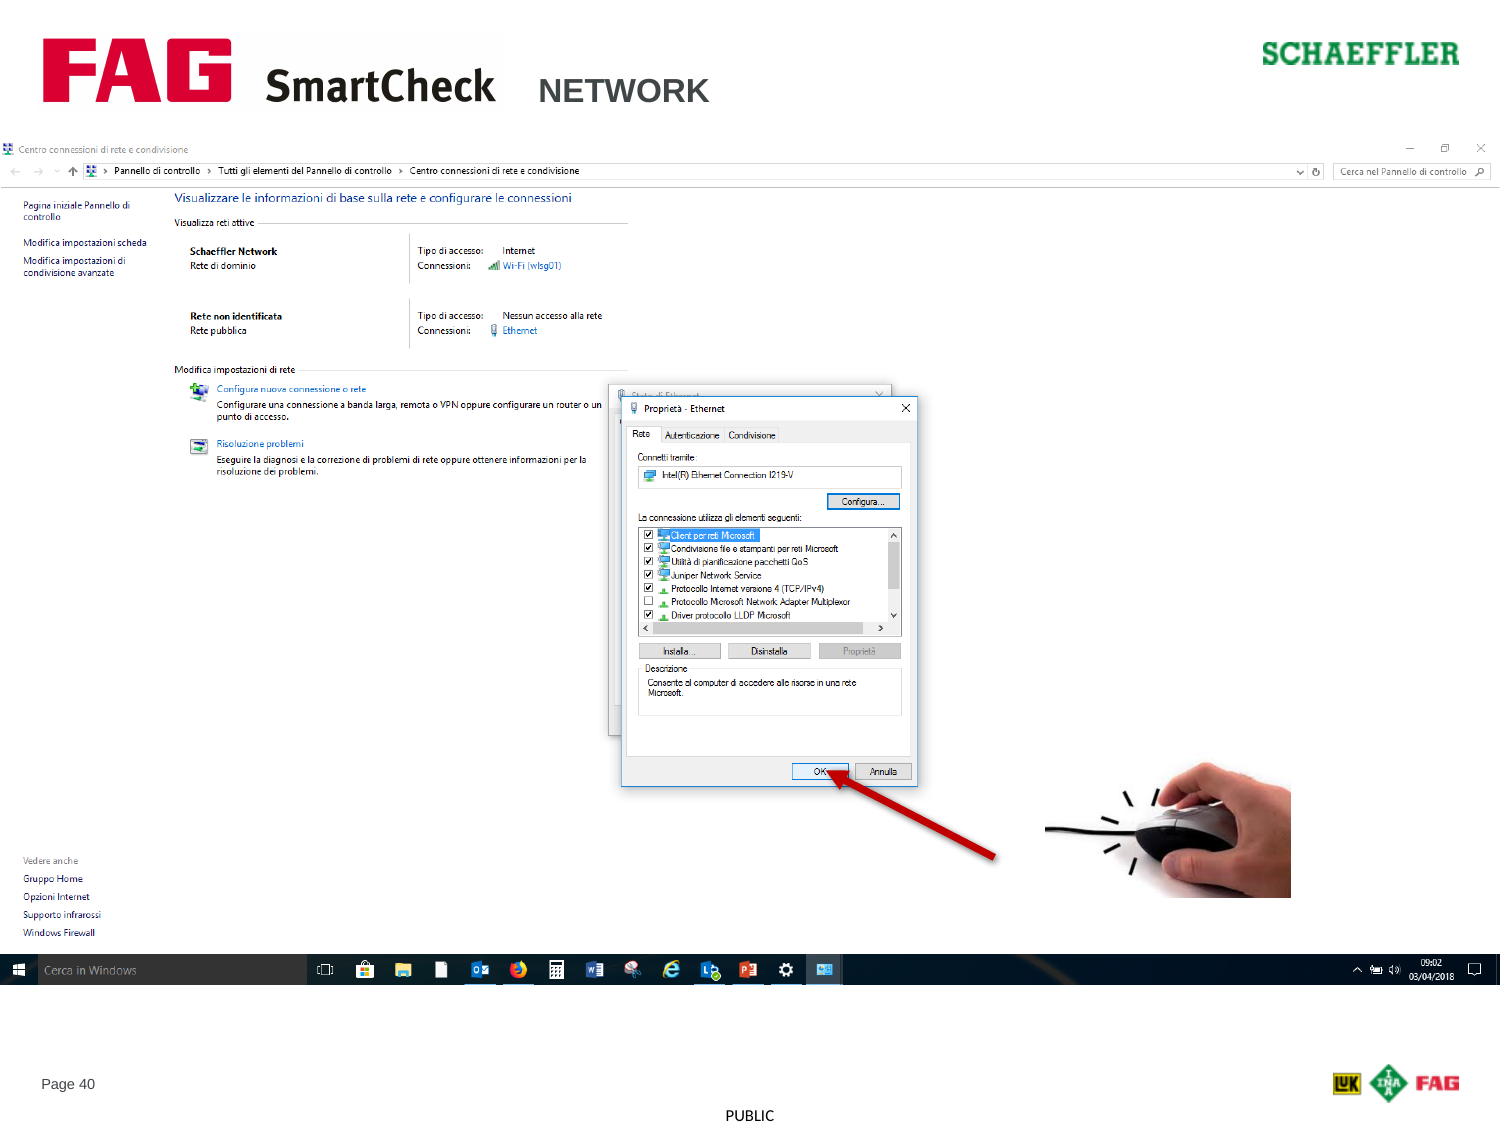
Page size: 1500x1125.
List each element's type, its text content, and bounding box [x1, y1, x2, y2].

picture [1333, 1064, 1459, 1103]
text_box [825, 769, 995, 858]
title NETWORK [538, 69, 1212, 125]
picture [36, 29, 504, 112]
slide_number Page 39 [41, 1074, 101, 1093]
picture [0, 140, 1500, 985]
picture [1263, 42, 1459, 65]
